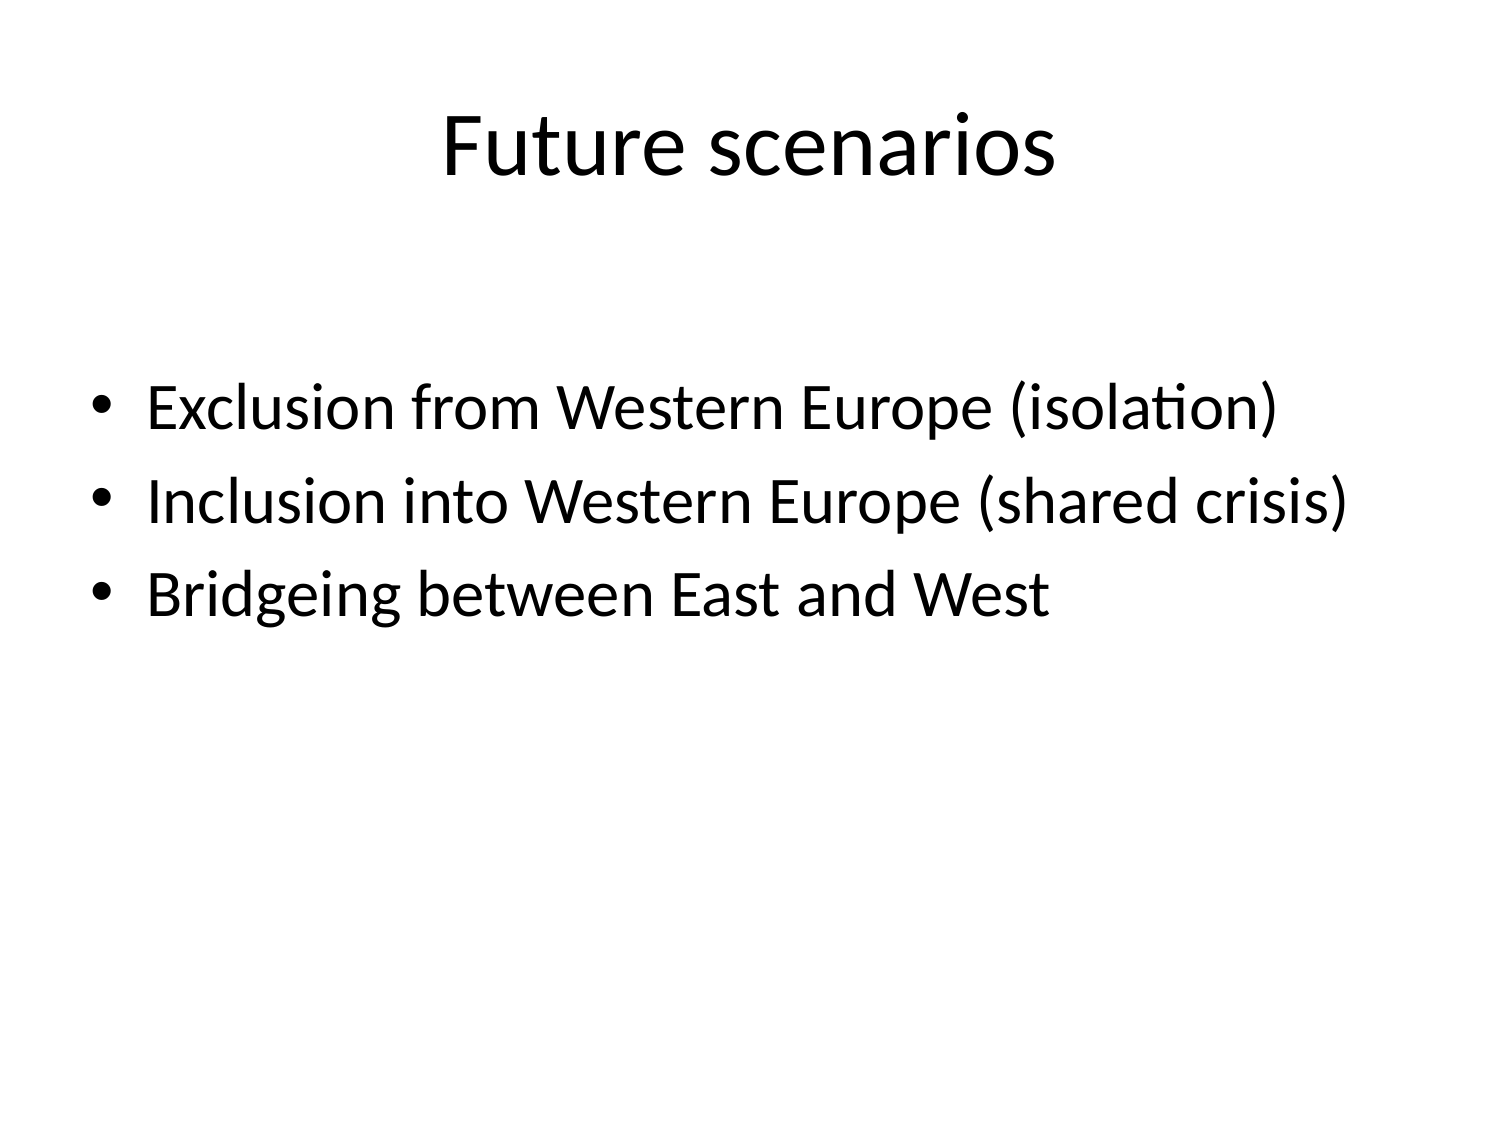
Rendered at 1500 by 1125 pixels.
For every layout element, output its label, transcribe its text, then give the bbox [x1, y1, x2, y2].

title Future scenarios [75, 45, 1425, 233]
list Exclusion from Western Europe (isolation) Inclusion into Western Europe (shared crisis) Bridgeing between East and West [75, 262, 1425, 1005]
